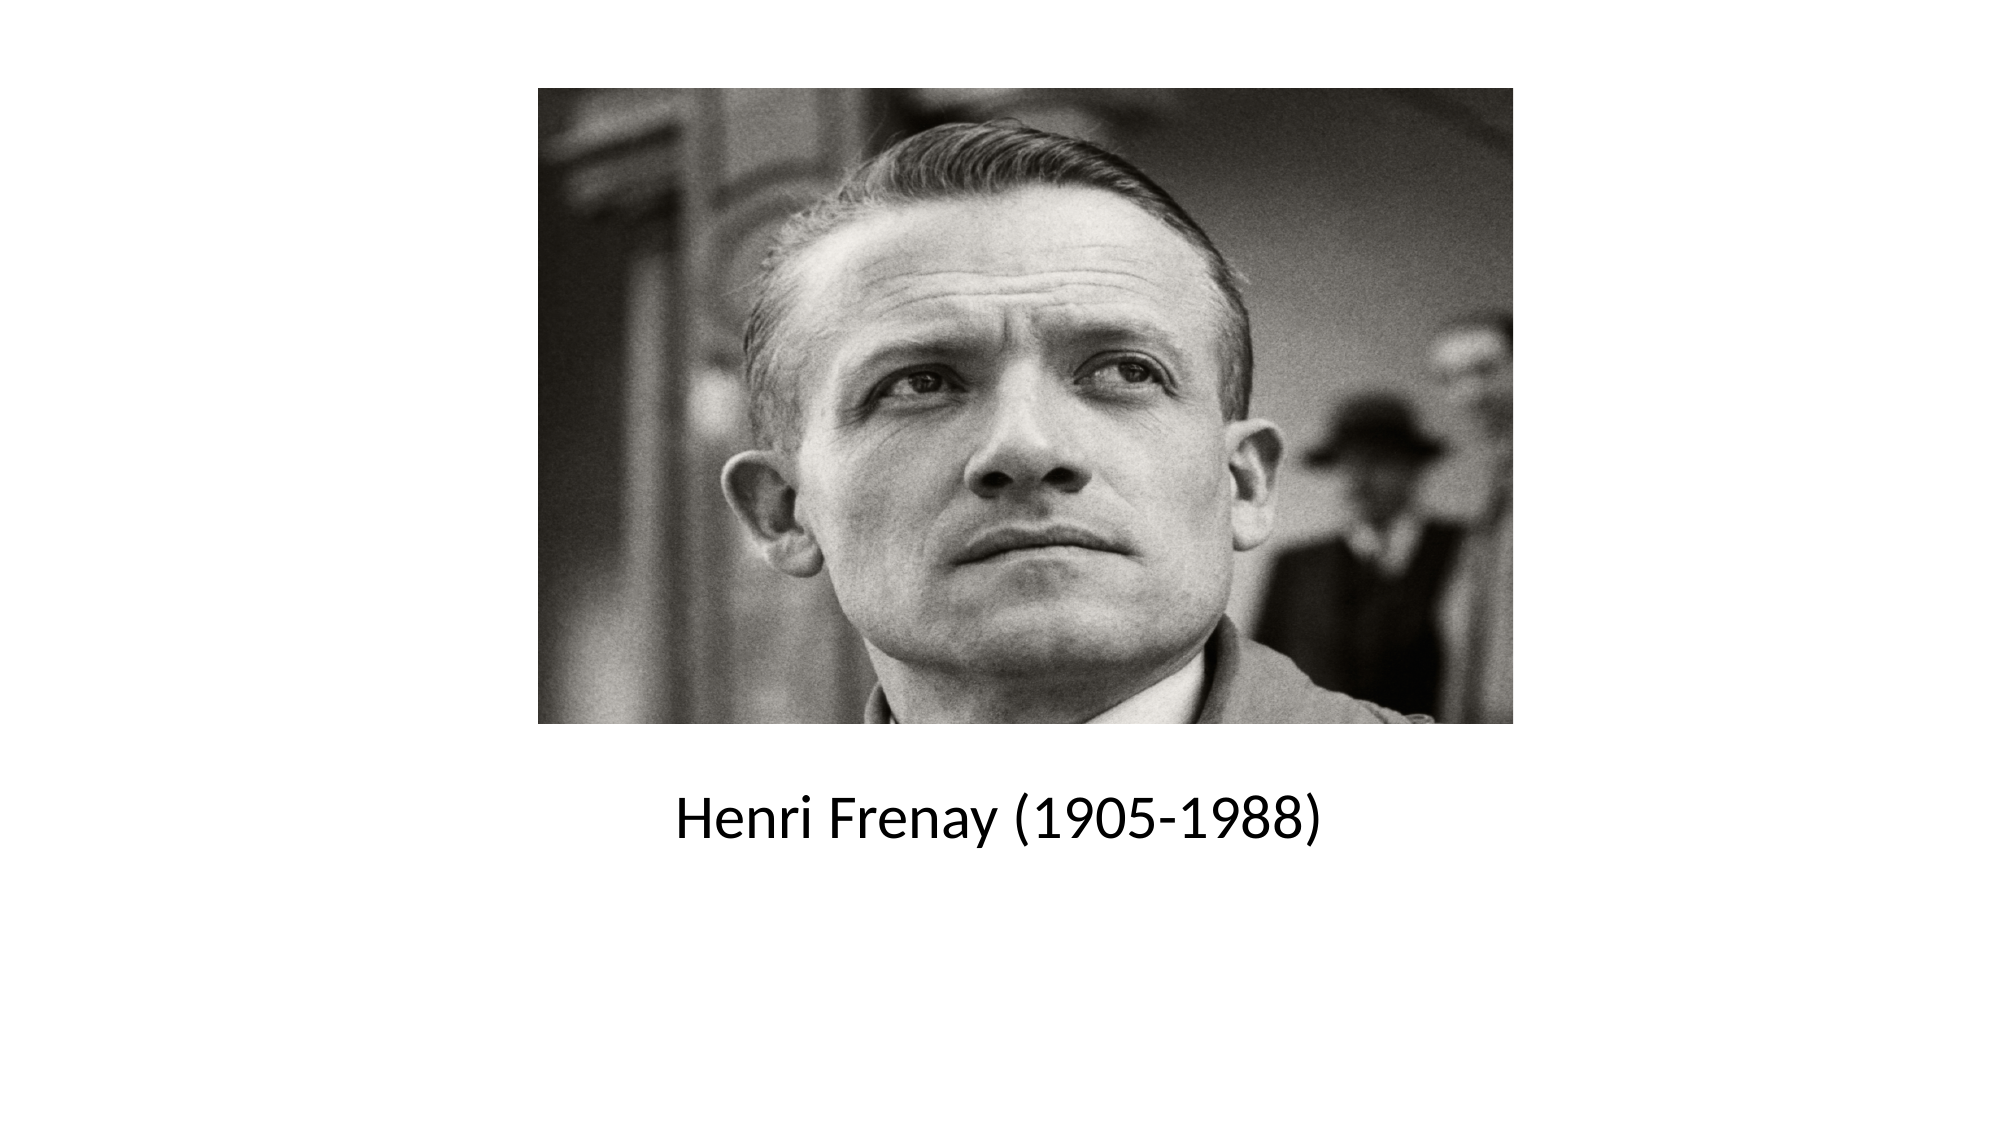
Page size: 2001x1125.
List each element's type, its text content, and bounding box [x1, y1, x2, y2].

picture [537, 88, 1514, 724]
title Henri Frenay (1905-1988) [362, 101, 1638, 860]
